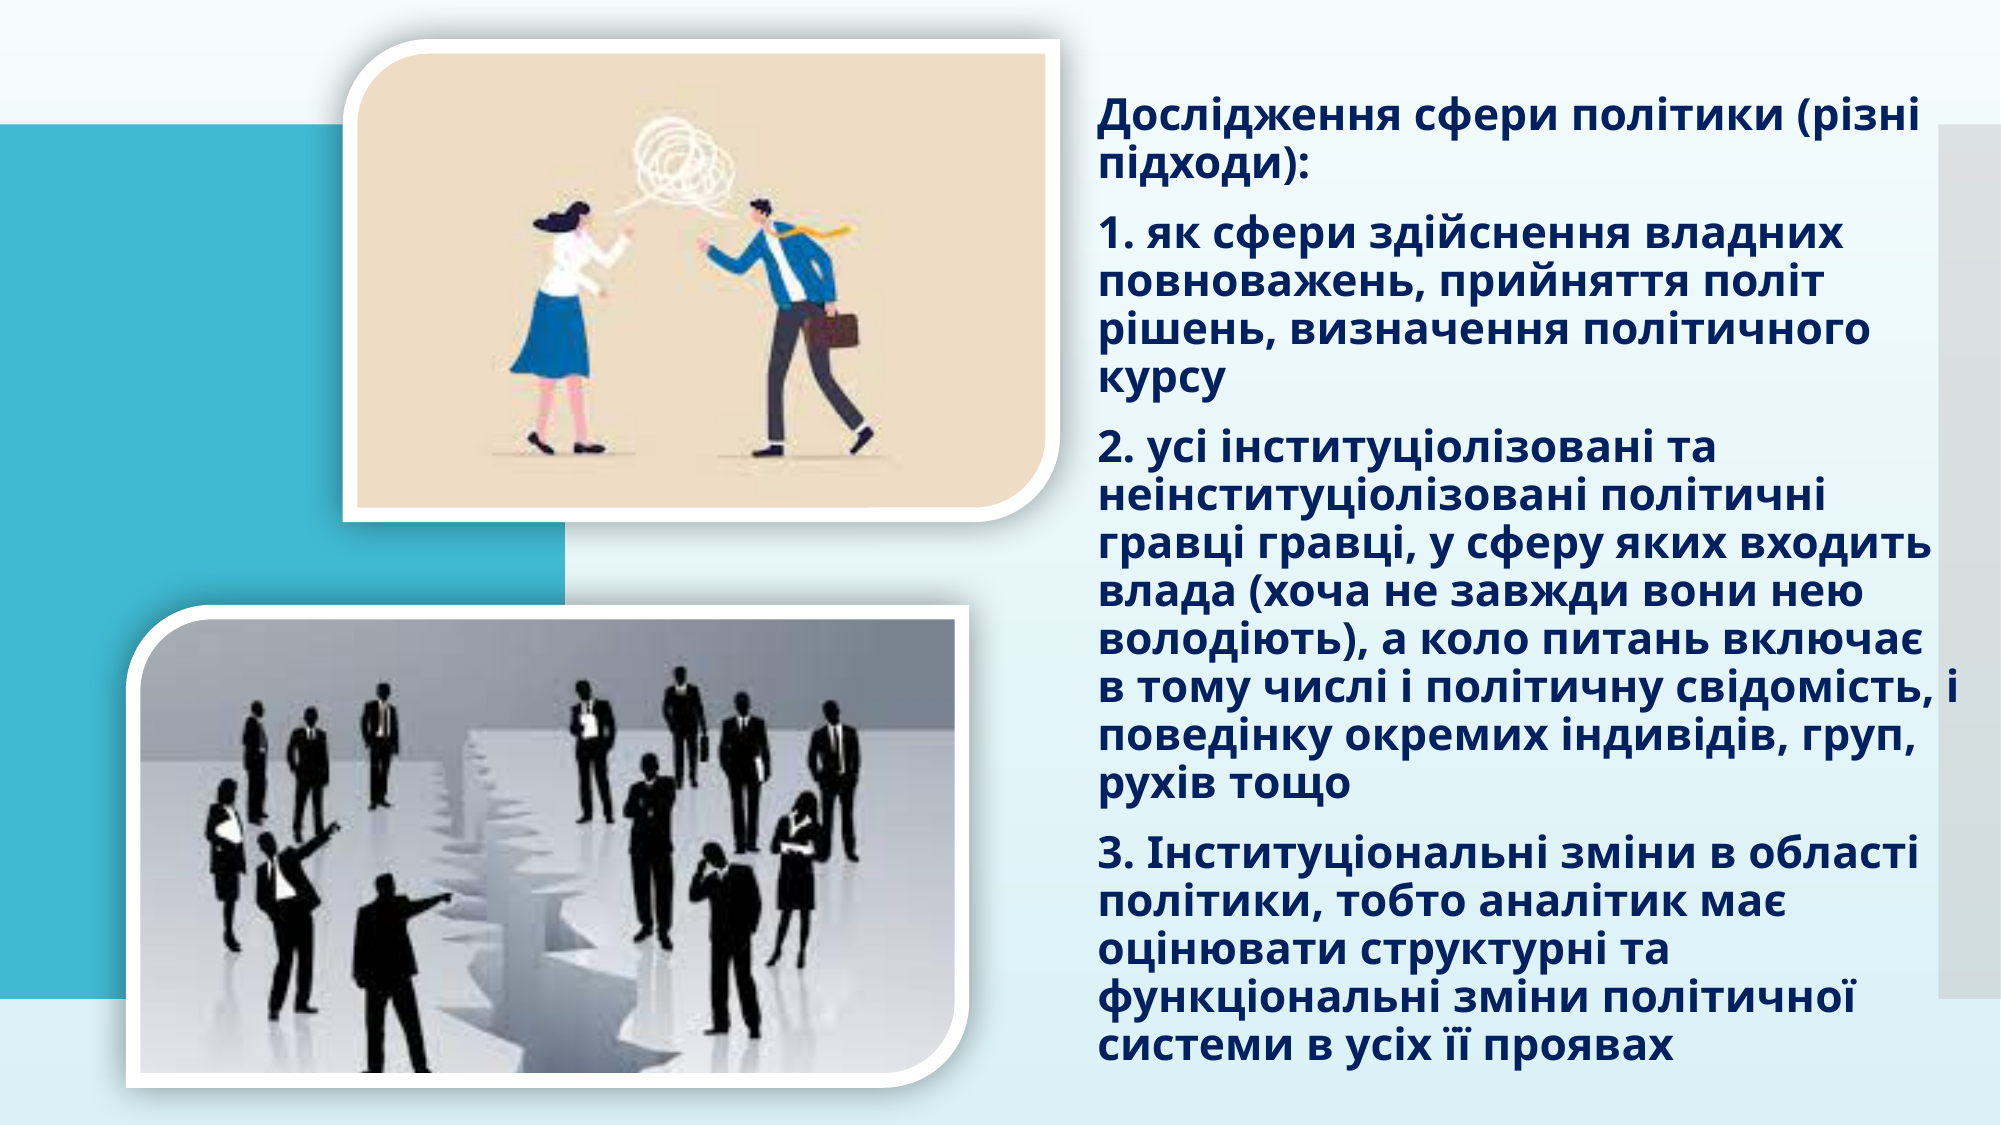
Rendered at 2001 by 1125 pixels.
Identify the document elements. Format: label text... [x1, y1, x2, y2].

list Дослідження сфери політики (різні підходи): 1. як сфери здійснення владних повноважень, прийняття політ рішень, визначення політичного курсу 2. усі інституціолізовані та неінституціолізовані політичні гравці гравці, у сферу яких входить влада (хоча не завжди вони нею володіють), а коло питань включає в тому числі і політичну свідомість, і поведінку окремих індивідів, груп, рухів тощо 3. Інституціональні зміни в області політики, тобто аналітик має оцінювати структурні та функціональні зміни політичної системи в усіх її проявах [1082, 84, 1977, 1079]
picture [349, 46, 1053, 516]
picture [132, 611, 963, 1081]
